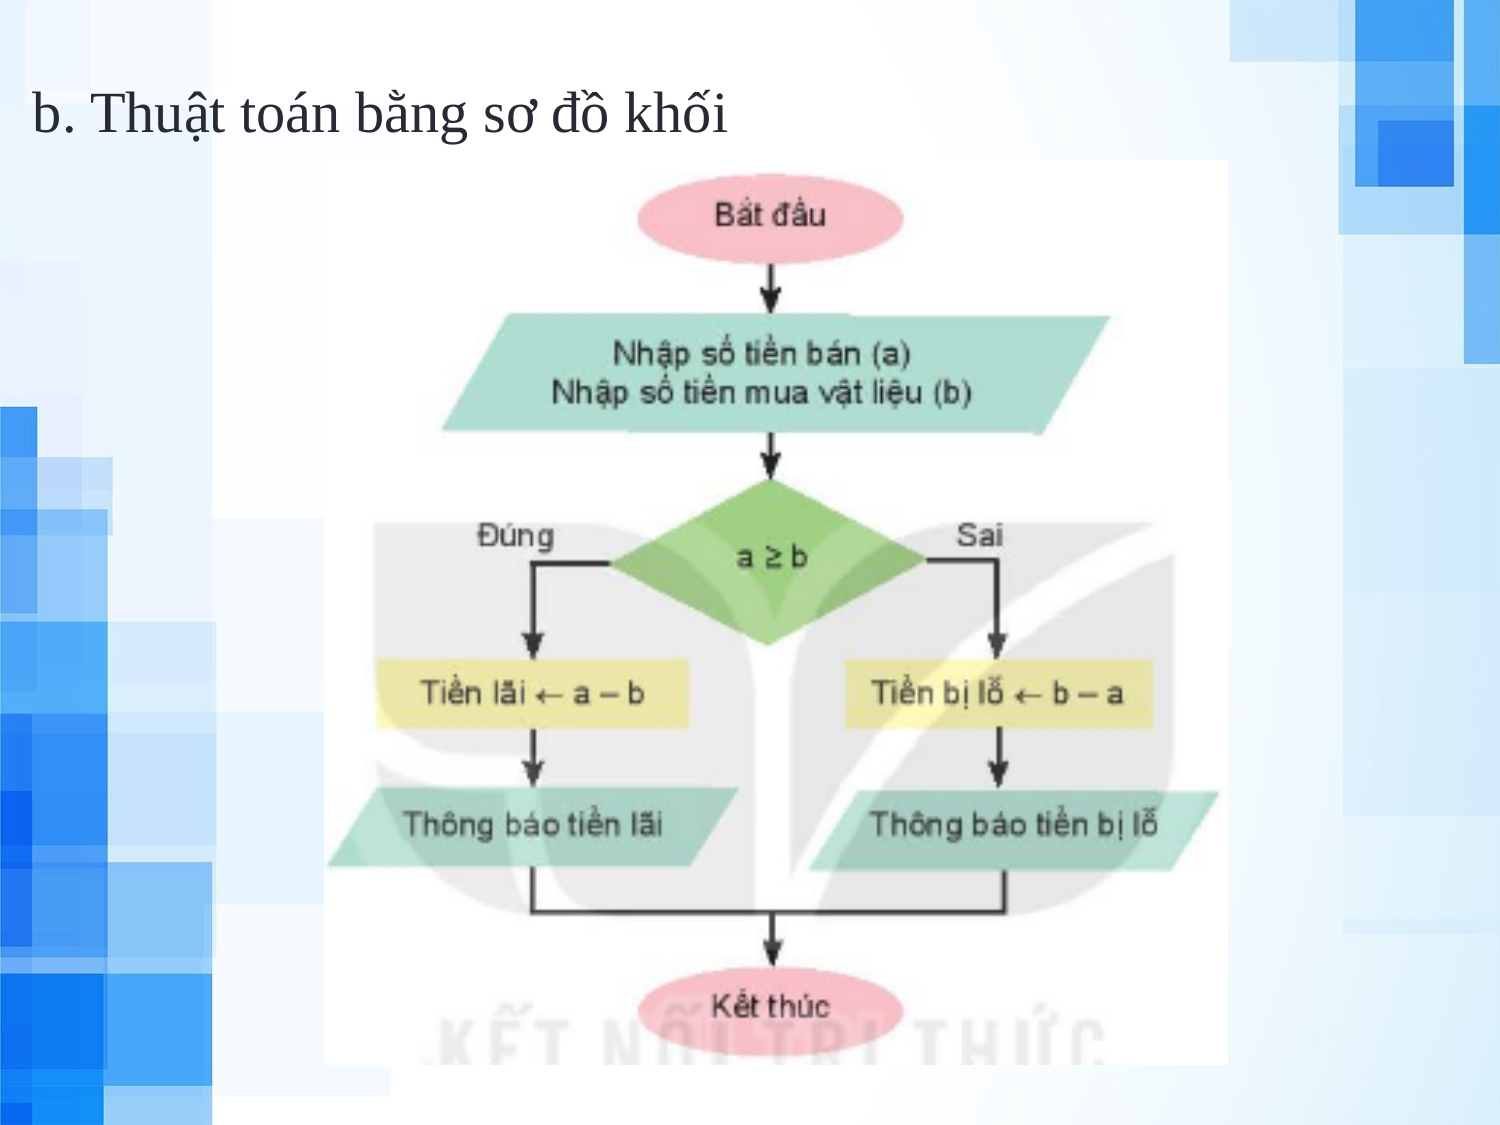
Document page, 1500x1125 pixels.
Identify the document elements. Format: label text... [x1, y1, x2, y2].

text_box b. Thuật toán bằng sơ đồ khối [18, 66, 744, 152]
picture [0, 0, 1500, 1125]
